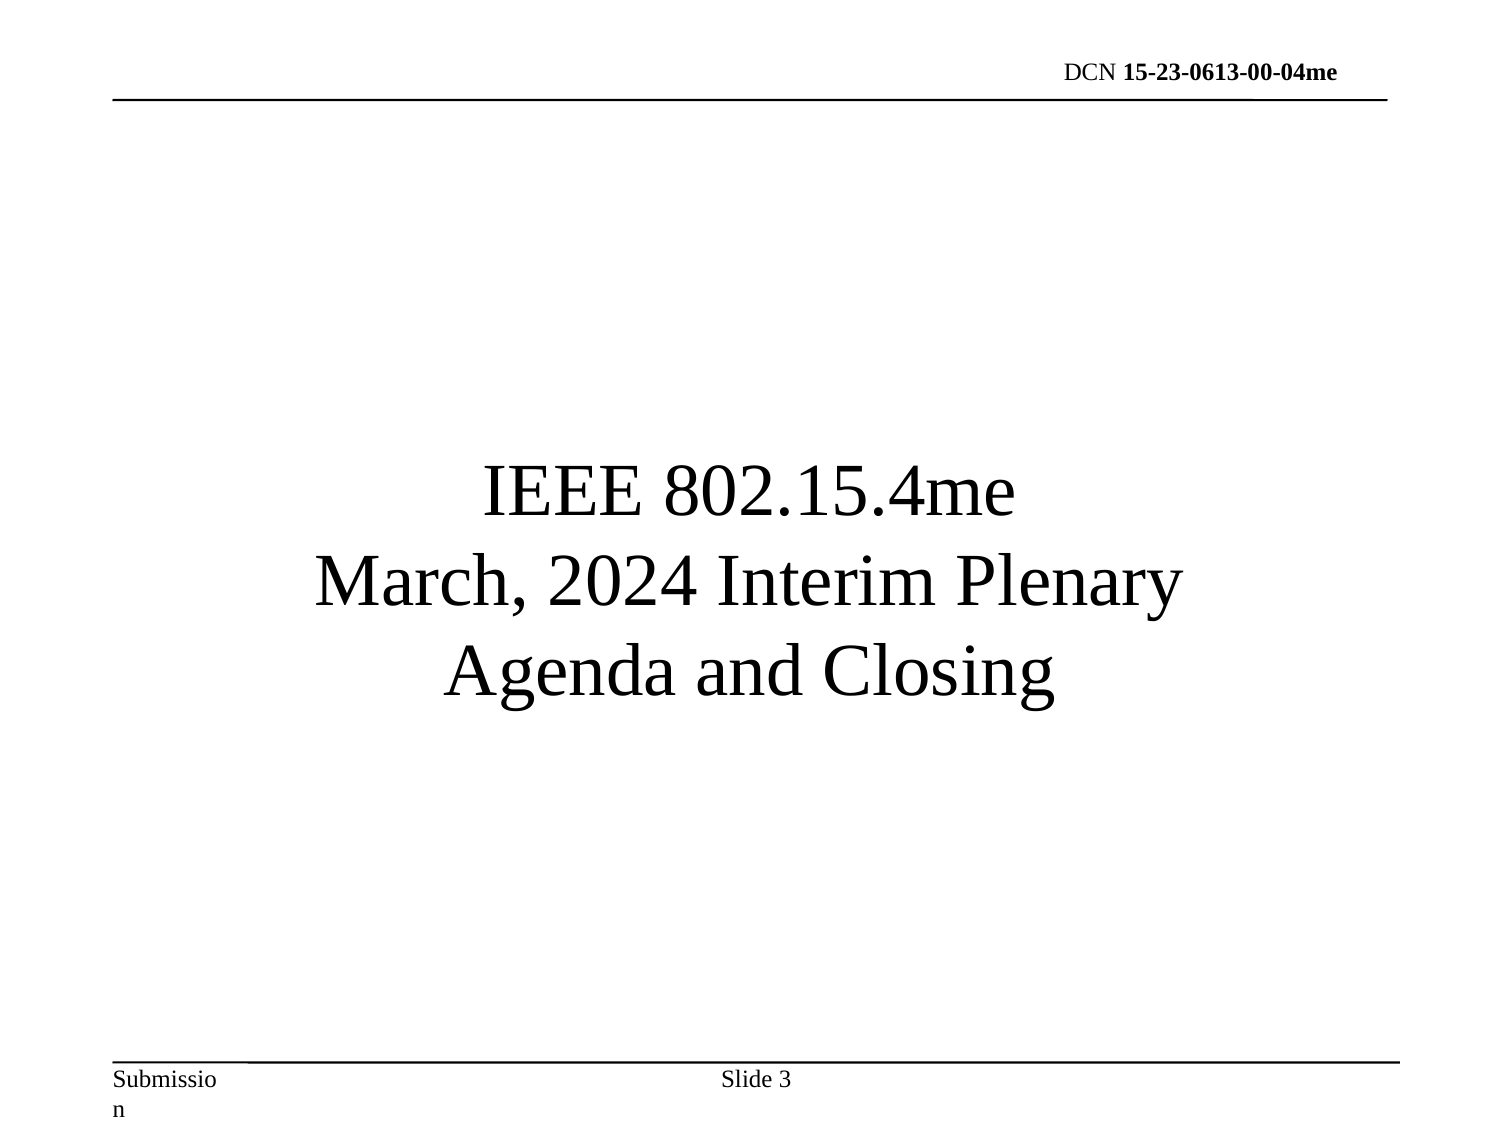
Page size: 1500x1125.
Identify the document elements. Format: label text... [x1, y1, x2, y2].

title IEEE 802.15.4me March, 2024 Interim Plenary Agenda and Closing [112, 112, 1388, 1038]
slide_number Slide 3 [712, 1062, 800, 1093]
